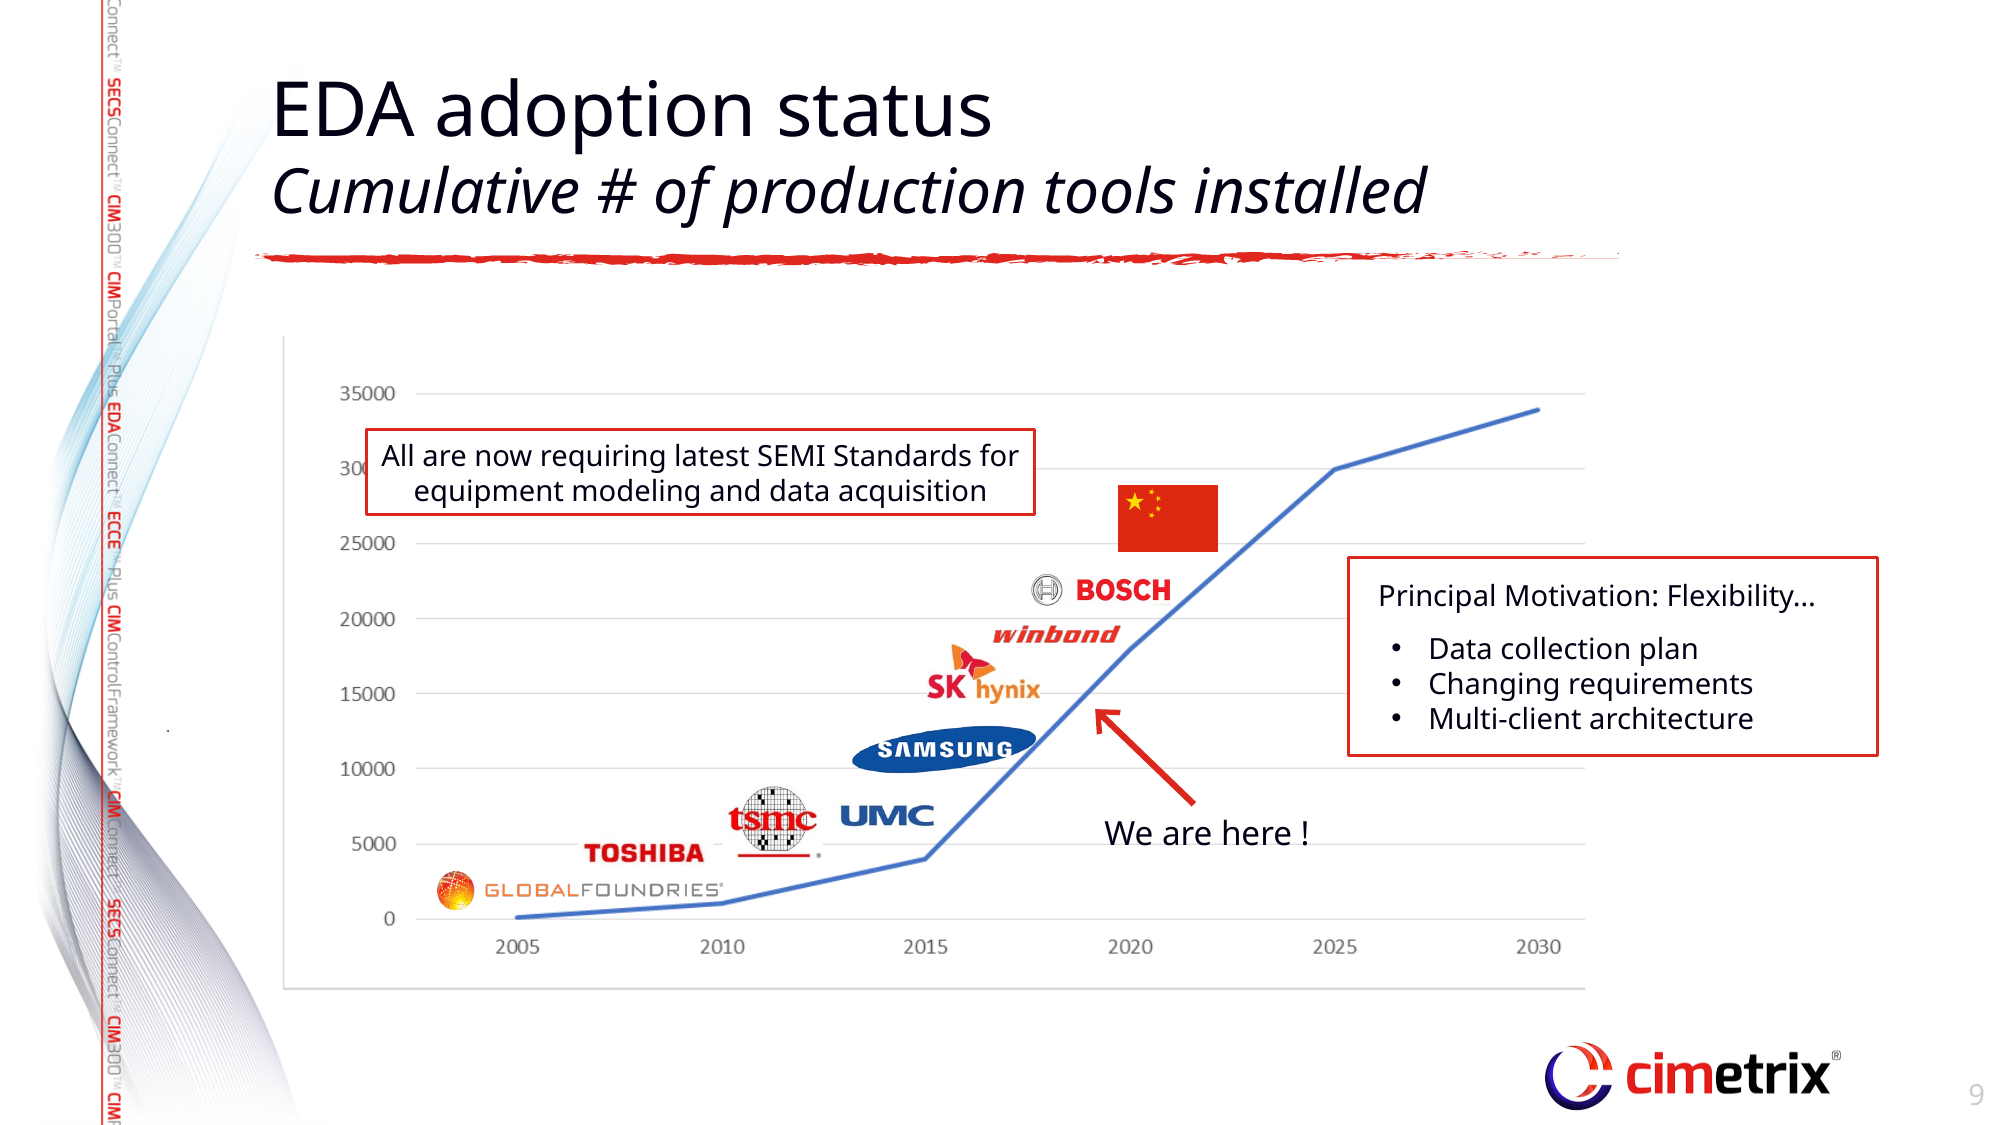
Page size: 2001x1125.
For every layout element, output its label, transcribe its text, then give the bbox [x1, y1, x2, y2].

title EDA adoption status Cumulative # of production tools installed [255, 52, 1853, 234]
slide_number 9 [1550, 1066, 2000, 1125]
picture [0, 0, 2001, 1125]
text_box Principal Motivation: Flexibility… Data collection plan Changing requirements Multi-client architecture [1586, 557, 1878, 756]
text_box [1095, 709, 1194, 805]
